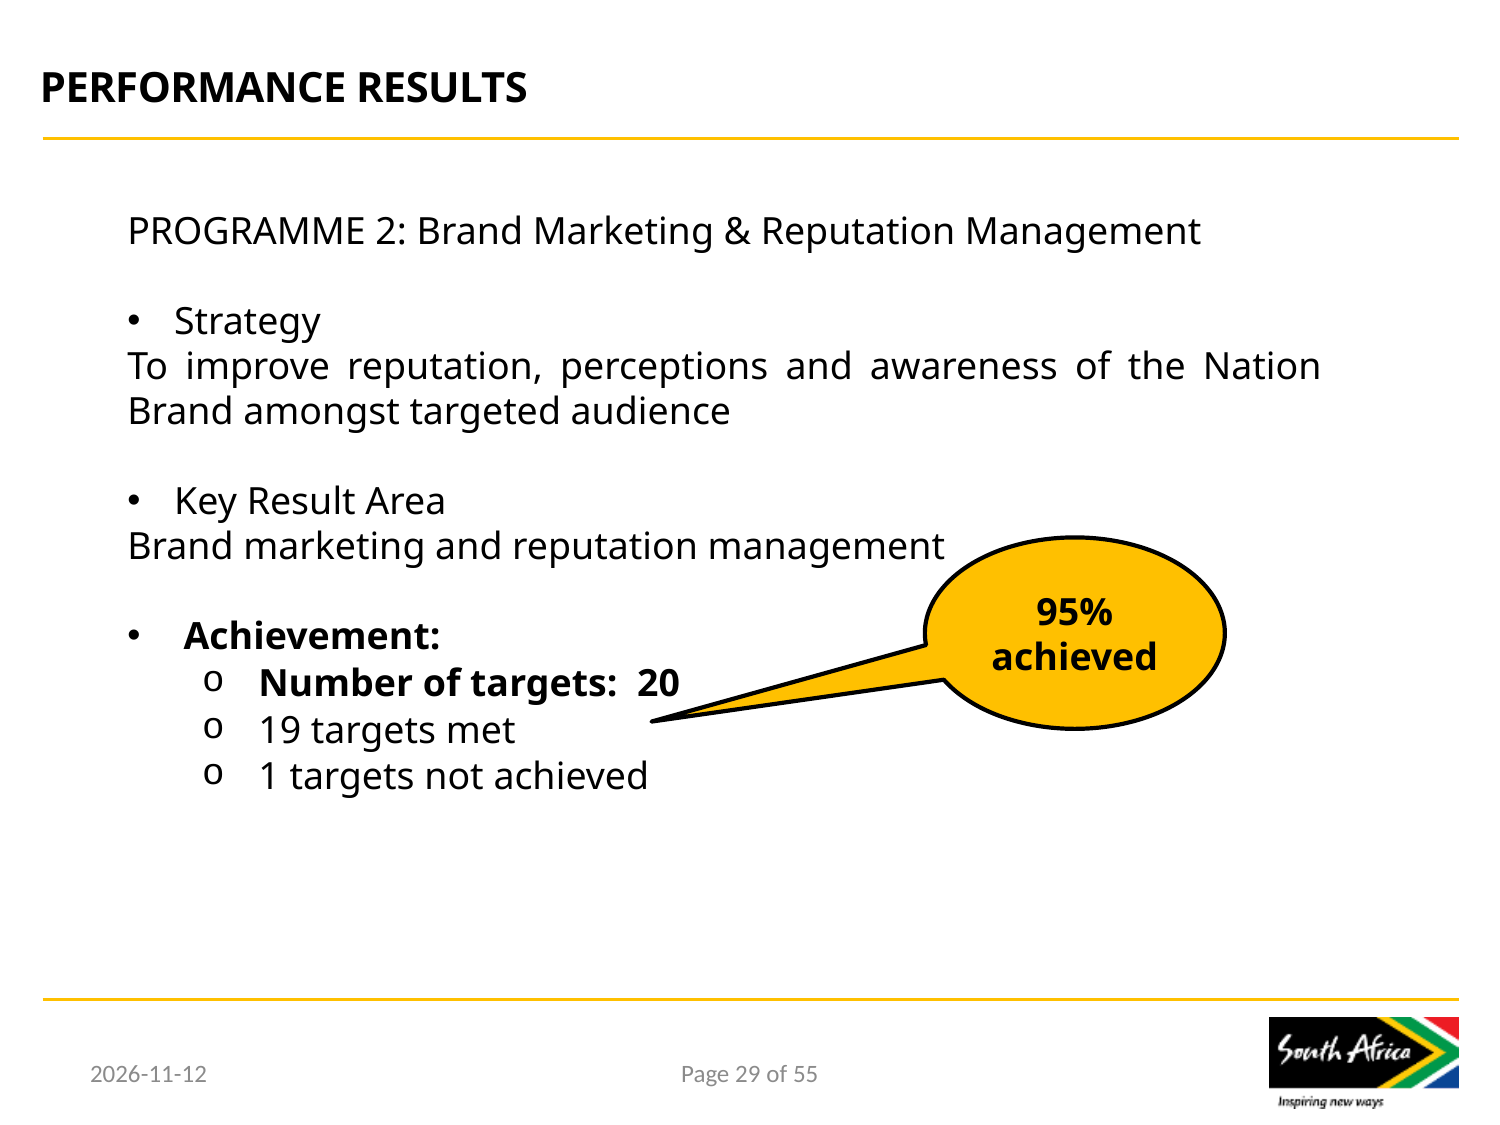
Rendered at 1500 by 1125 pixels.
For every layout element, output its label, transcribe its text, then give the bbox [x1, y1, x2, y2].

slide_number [75, 1042, 425, 1103]
picture [1269, 1017, 1459, 1109]
footer Page 29 of 55 [512, 1042, 988, 1103]
text_box 95% achieved [649, 535, 1227, 731]
text_box PROGRAMME 2: Brand Marketing & Reputation Management Strategy To improve reputation, perceptions and awareness of the Nation Brand amongst targeted audience Key Result Area Brand marketing and reputation management Achievement: Number of targets: 20 19 targets met 1 targets not achieved [112, 199, 1338, 943]
title PERFORMANCE RESULTS [24, 34, 1375, 138]
